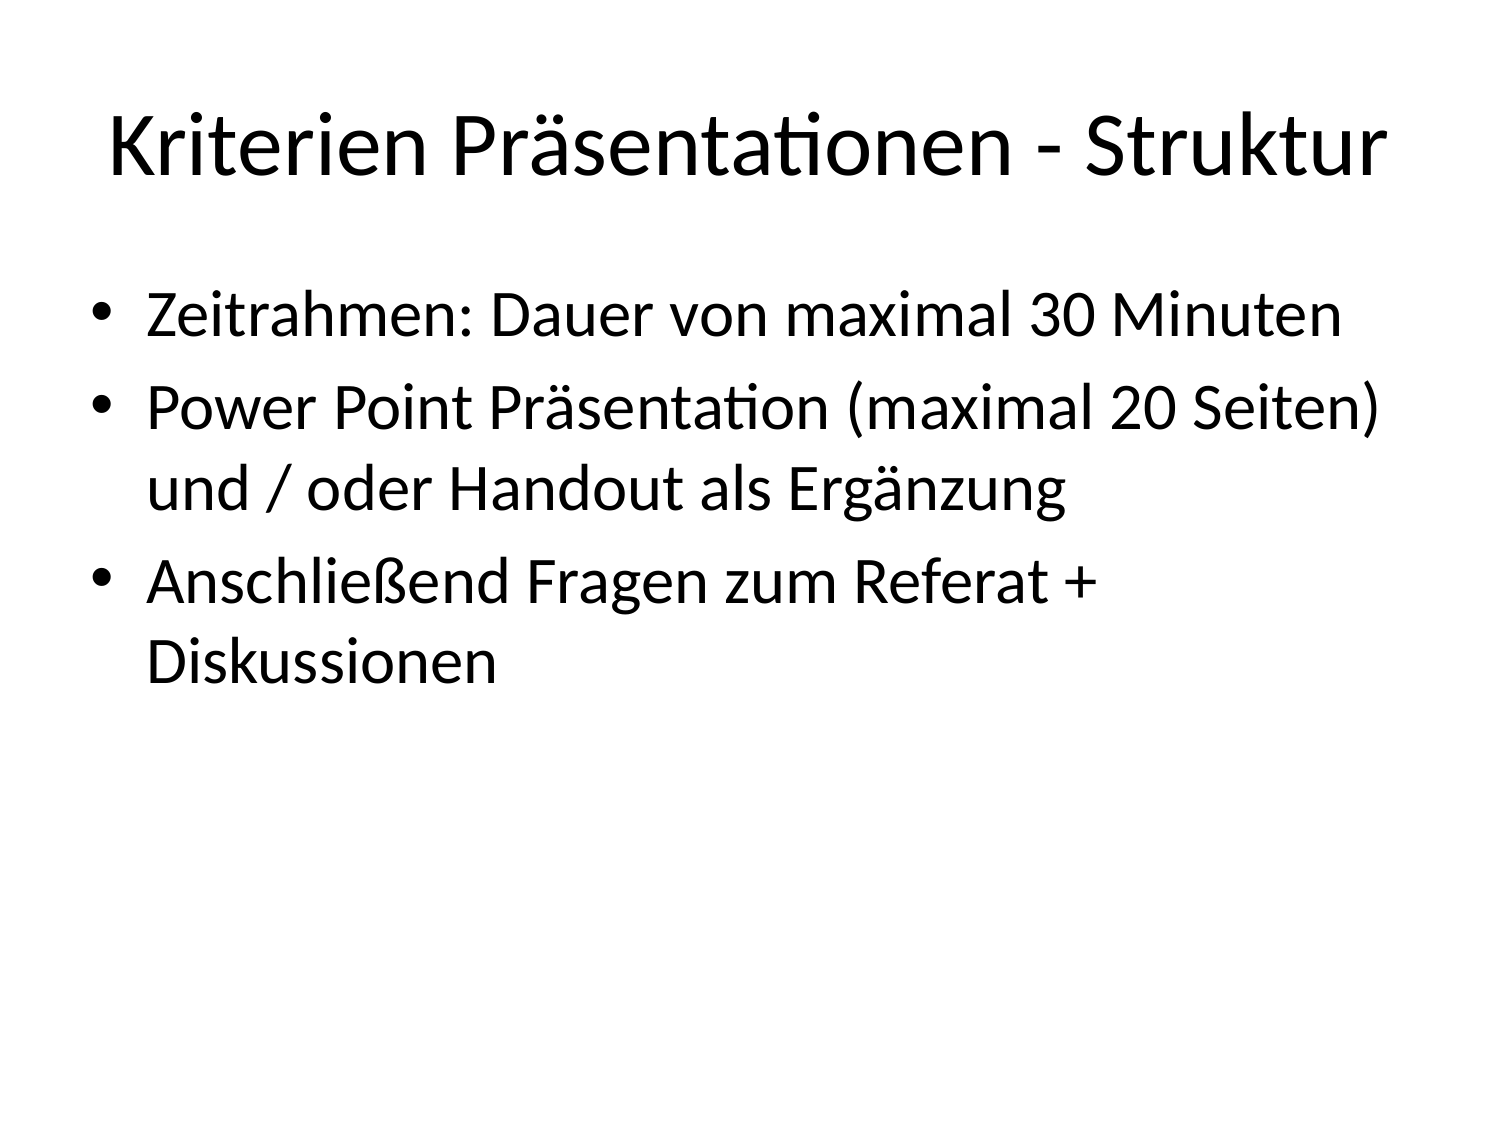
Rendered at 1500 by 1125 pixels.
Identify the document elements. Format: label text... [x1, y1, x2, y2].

list Zeitrahmen: Dauer von maximal 30 Minuten Power Point Präsentation (maximal 20 Seiten) und / oder Handout als Ergänzung Anschließend Fragen zum Referat + Diskussionen [75, 262, 1425, 1005]
title Kriterien Präsentationen - Struktur [75, 45, 1425, 233]
